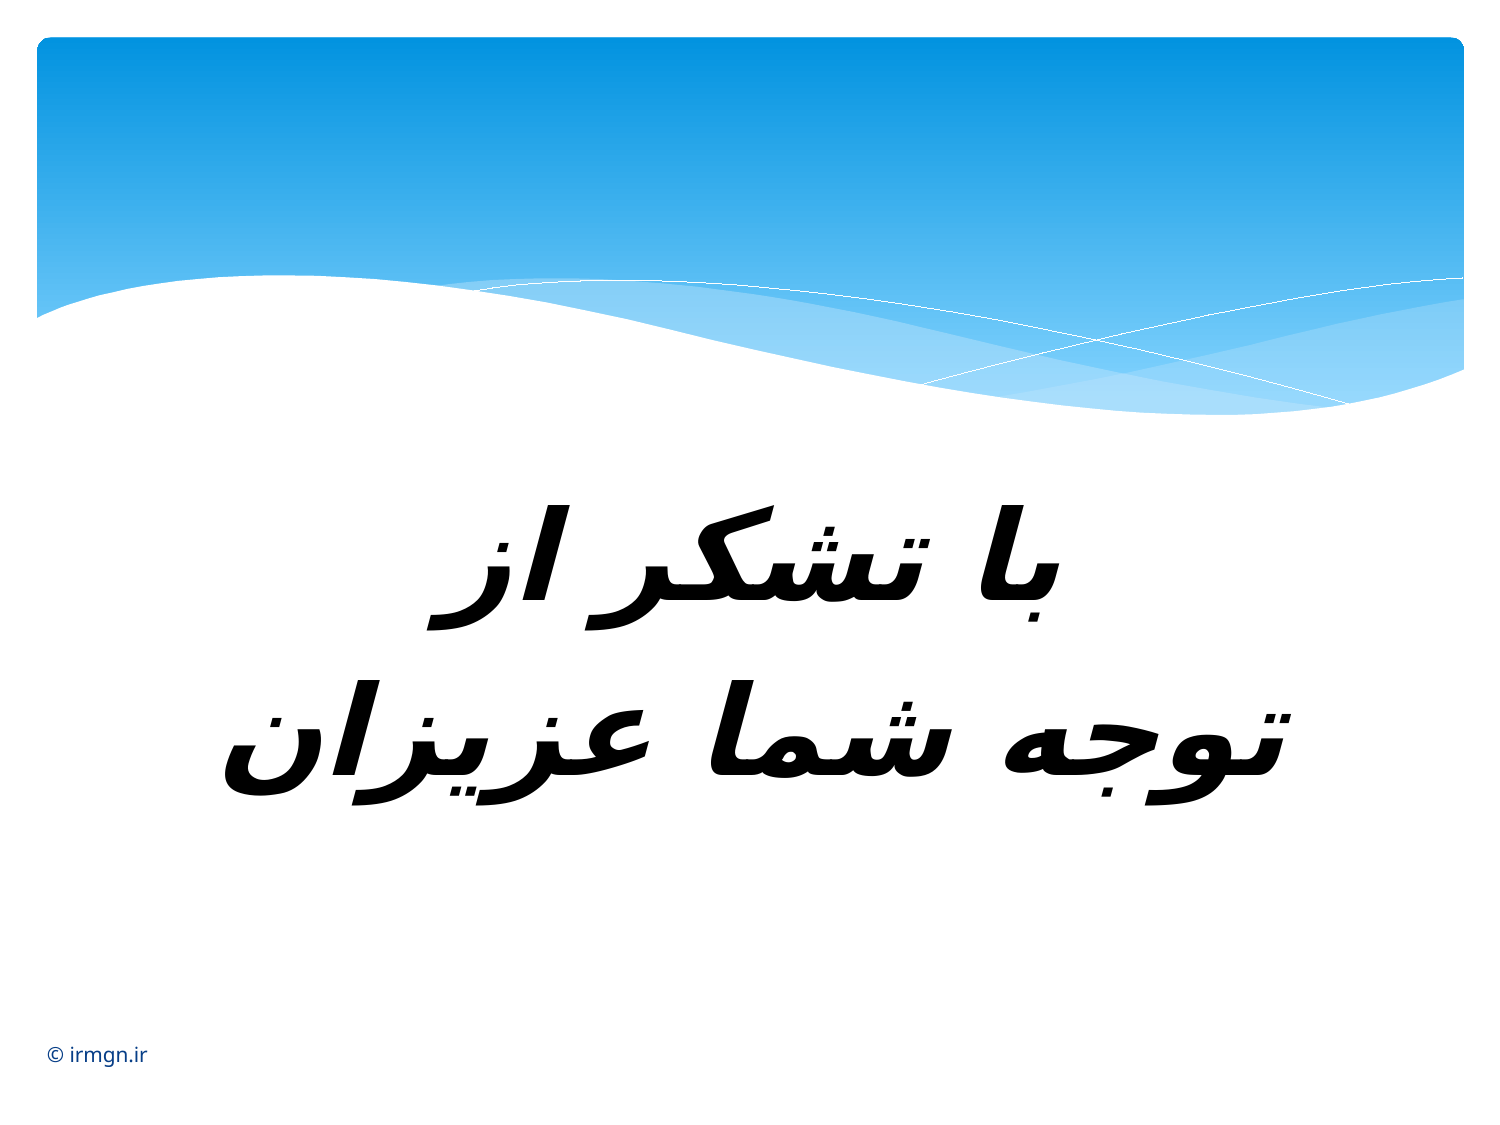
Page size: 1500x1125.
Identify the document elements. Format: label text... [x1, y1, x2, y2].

list با تشکر از توجه شما عزیزان [143, 231, 1359, 1005]
footer © irmgn.ir [31, 1025, 653, 1086]
